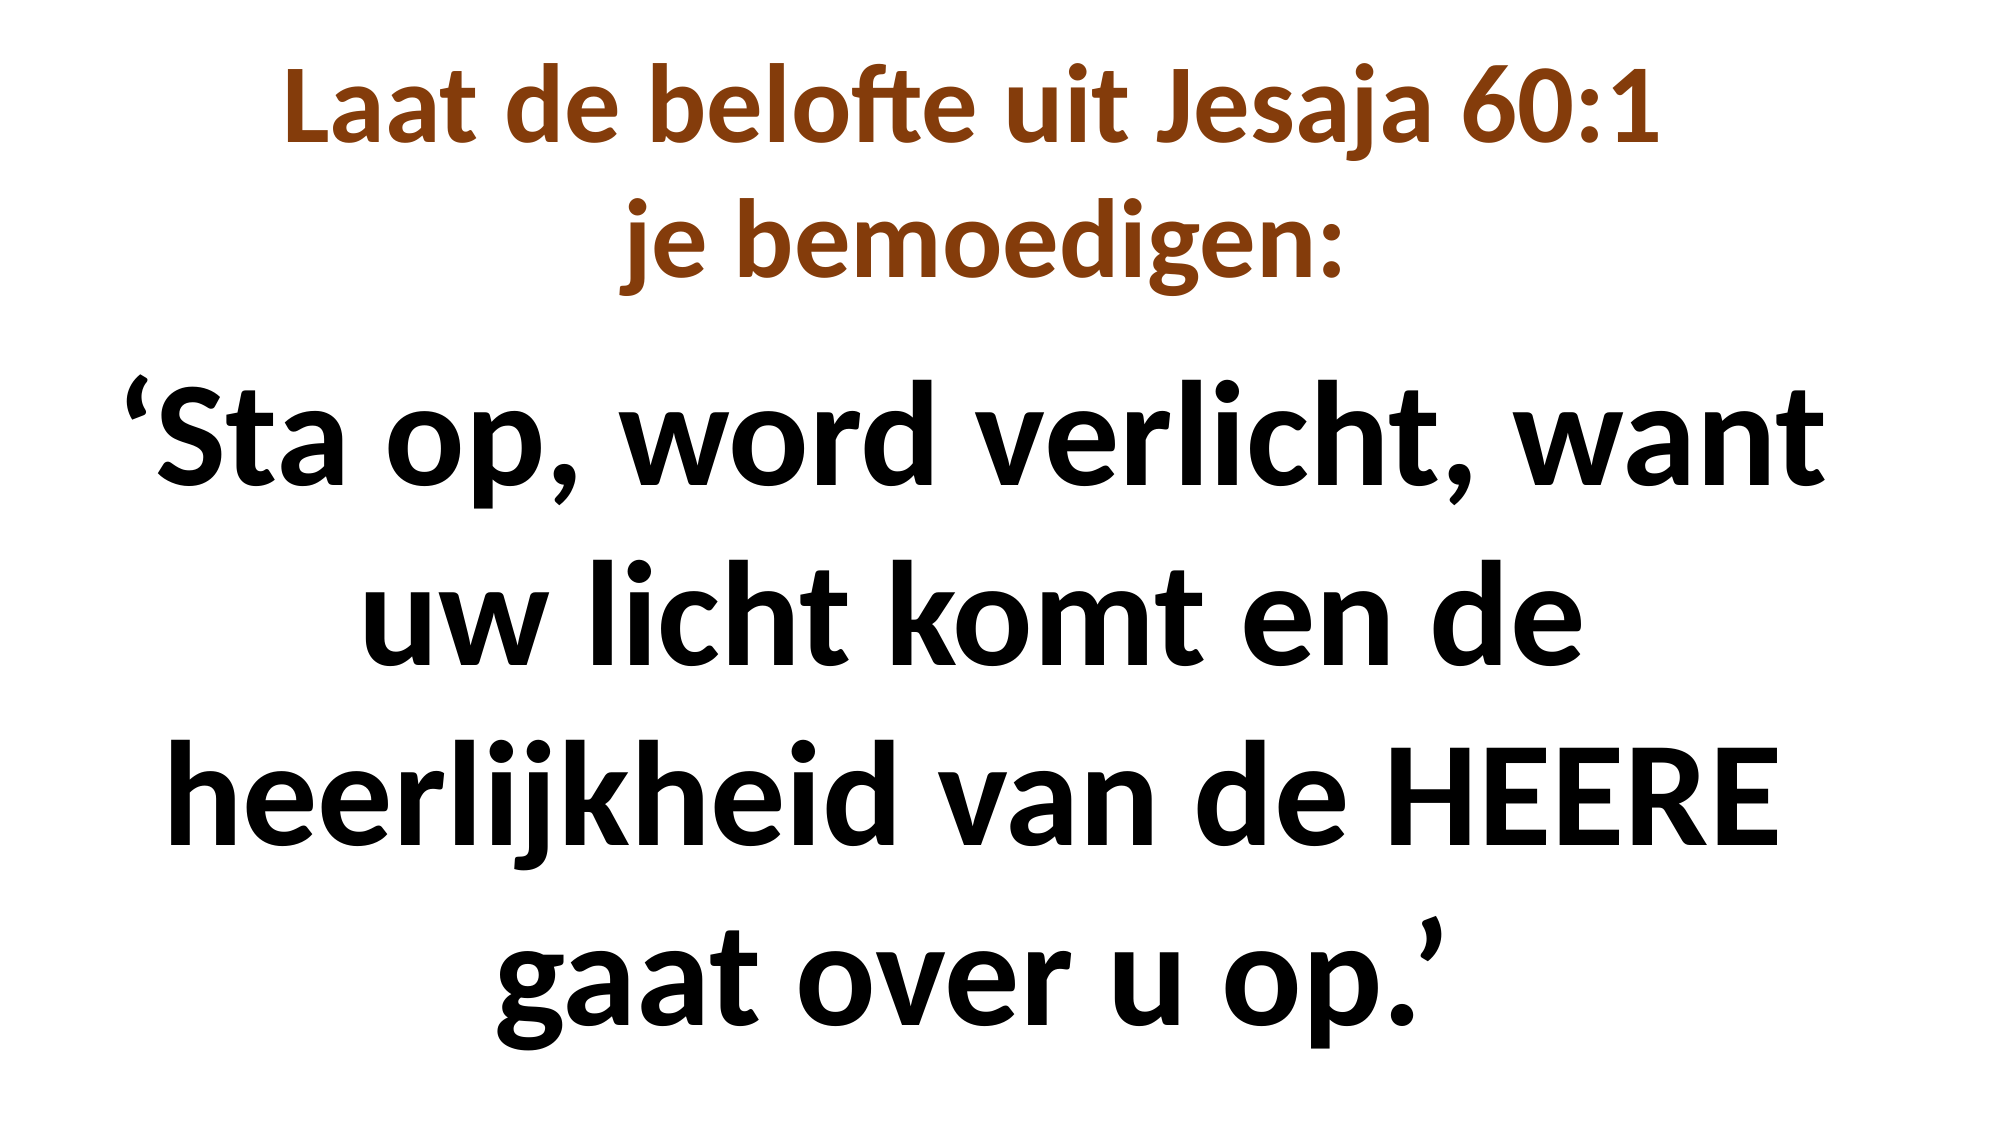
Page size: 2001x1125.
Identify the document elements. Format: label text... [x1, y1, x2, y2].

text_box Laat de belofte uit Jesaja 60:1 je bemoedigen: ‘Sta op, word verlicht, want uw licht komt en de heerlijkheid van de HEERE gaat over u op.’ [32, 22, 1914, 1063]
